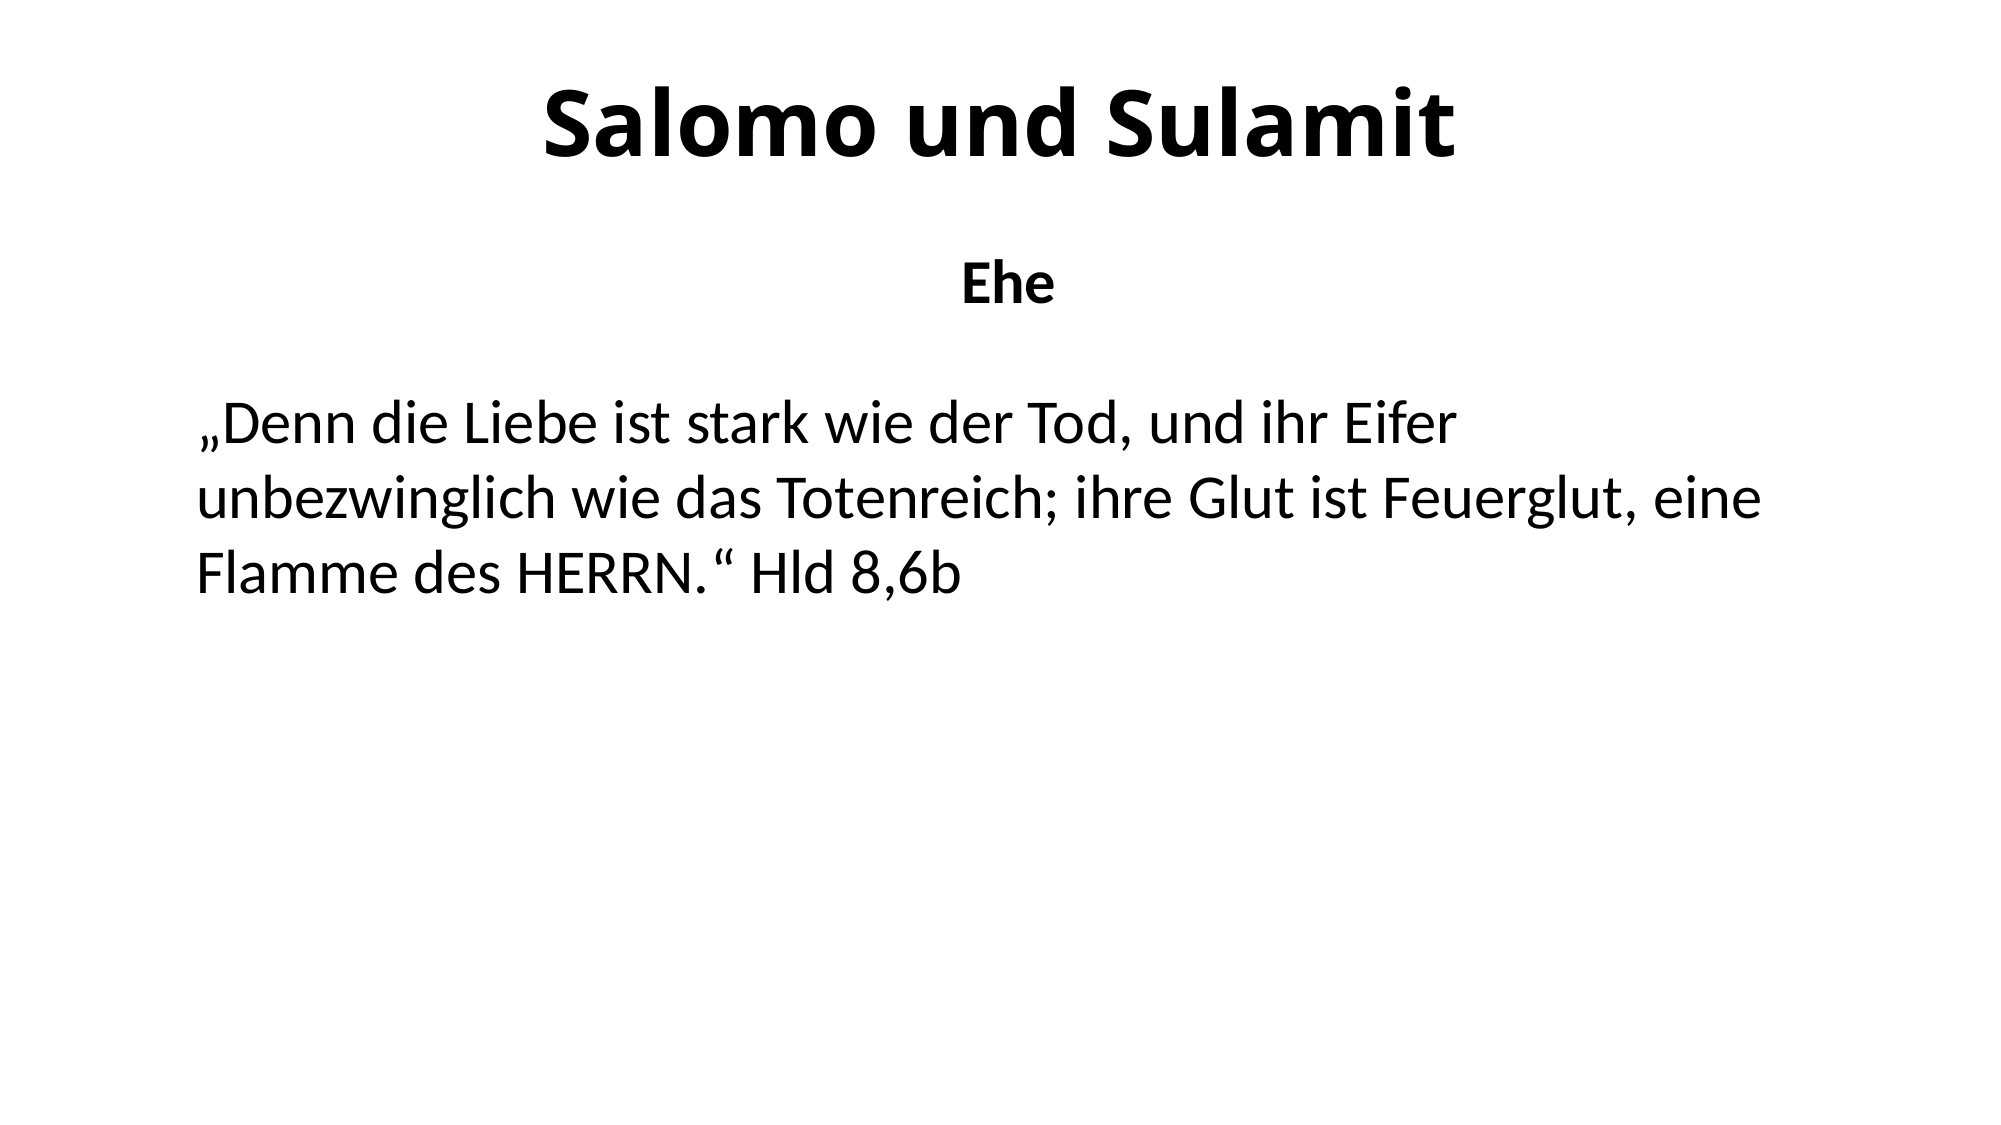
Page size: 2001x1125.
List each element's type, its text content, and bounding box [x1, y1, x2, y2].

text_box Ehe [794, 242, 1224, 325]
text_box „Denn die Liebe ist stark wie der Tod, und ihr Eifer unbezwinglich wie das Totenreich; ihre Glut ist Feuerglut, eine Flamme des HERRN.“ Hld 8,6b [181, 373, 1819, 614]
title Salomo und Sulamit [137, 59, 1863, 194]
